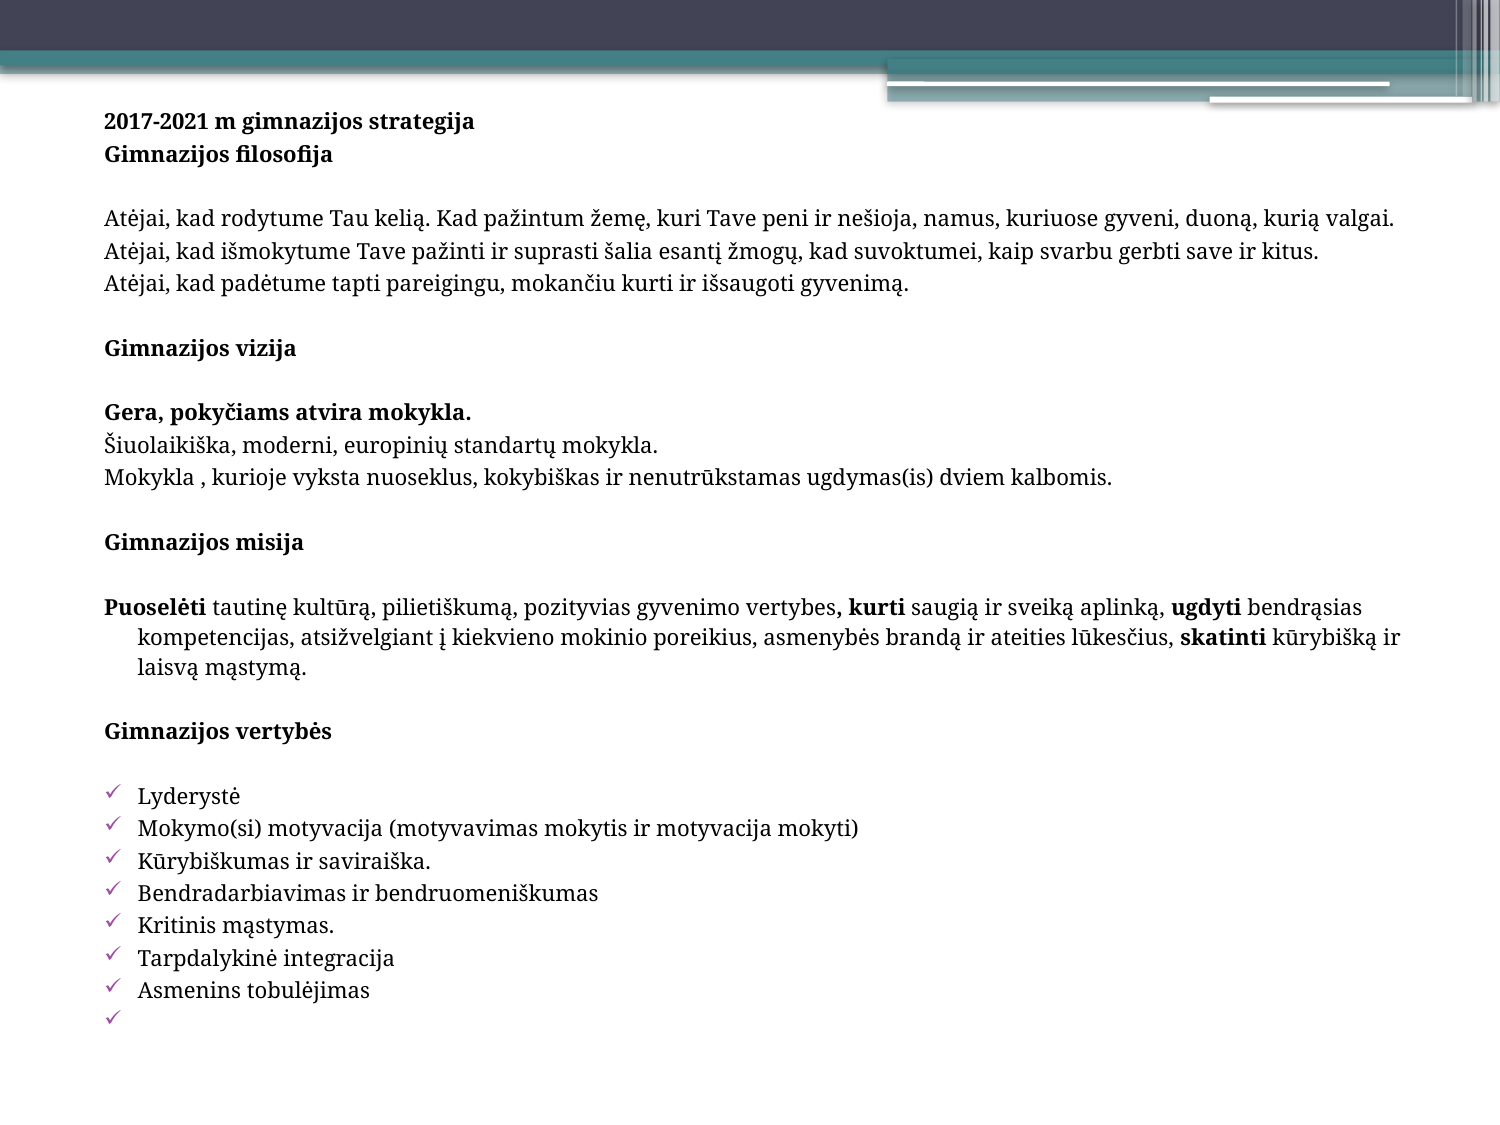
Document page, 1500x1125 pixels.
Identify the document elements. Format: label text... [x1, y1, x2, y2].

list 2017-2021 m gimnazijos strategija Gimnazijos filosofija Atėjai, kad rodytume Tau kelią. Kad pažintum žemę, kuri Tave peni ir nešioja, namus, kuriuose gyveni, duoną, kurią valgai. Atėjai, kad išmokytume Tave pažinti ir suprasti šalia esantį žmogų, kad suvoktumei, kaip svarbu gerbti save ir kitus. Atėjai, kad padėtume tapti pareigingu, mokančiu kurti ir išsaugoti gyvenimą. Gimnazijos vizija Gera, pokyčiams atvira mokykla. Šiuolaikiška, moderni, europinių standartų mokykla. Mokykla , kurioje vyksta nuoseklus, kokybiškas ir nenutrūkstamas ugdymas(is) dviem kalbomis. Gimnazijos misija Puoselėti tautinę kultūrą, pilietiškumą, pozityvias gyvenimo vertybes, kurti saugią ir sveiką aplinką, ugdyti bendrąsias kompetencijas, atsižvelgiant į kiekvieno mokinio poreikius, asmenybės brandą ir ateities lūkesčius, skatinti kūrybišką ir laisvą mąstymą. Gimnazijos vertybės Lyderystė Mokymo(si) motyvacija (motyvavimas mokytis ir motyvacija mokyti) Kūrybiškumas ir saviraiška. Bendradarbiavimas ir bendruomeniškumas Kritinis mąstymas. Tarpdalykinė integracija Asmenins tobulėjimas [75, 66, 1425, 1125]
